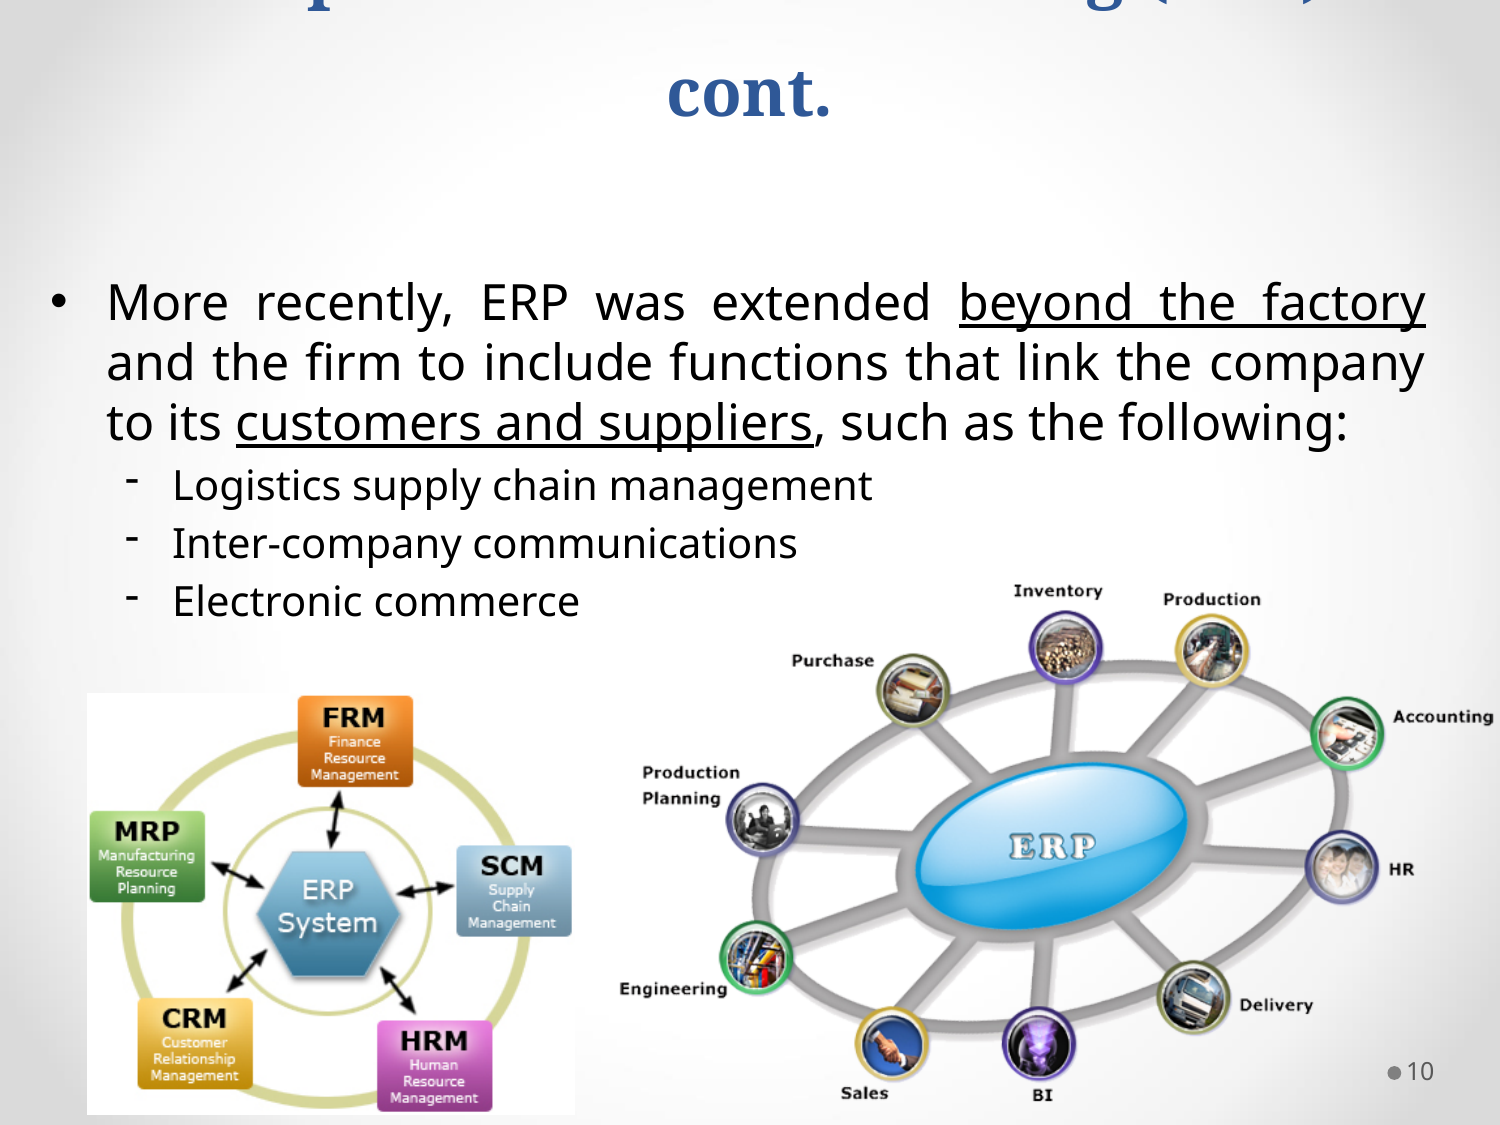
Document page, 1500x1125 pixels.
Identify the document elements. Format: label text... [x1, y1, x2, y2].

picture [0, 0, 1500, 1125]
list More recently, ERP was extended beyond the factory and the firm to include functions that link the company to its customers and suppliers, such as the following: Logistics supply chain management Inter-company communications Electronic commerce [35, 262, 1442, 716]
title Enterprise Resource Planning (ERP) – cont. [75, 24, 1425, 138]
